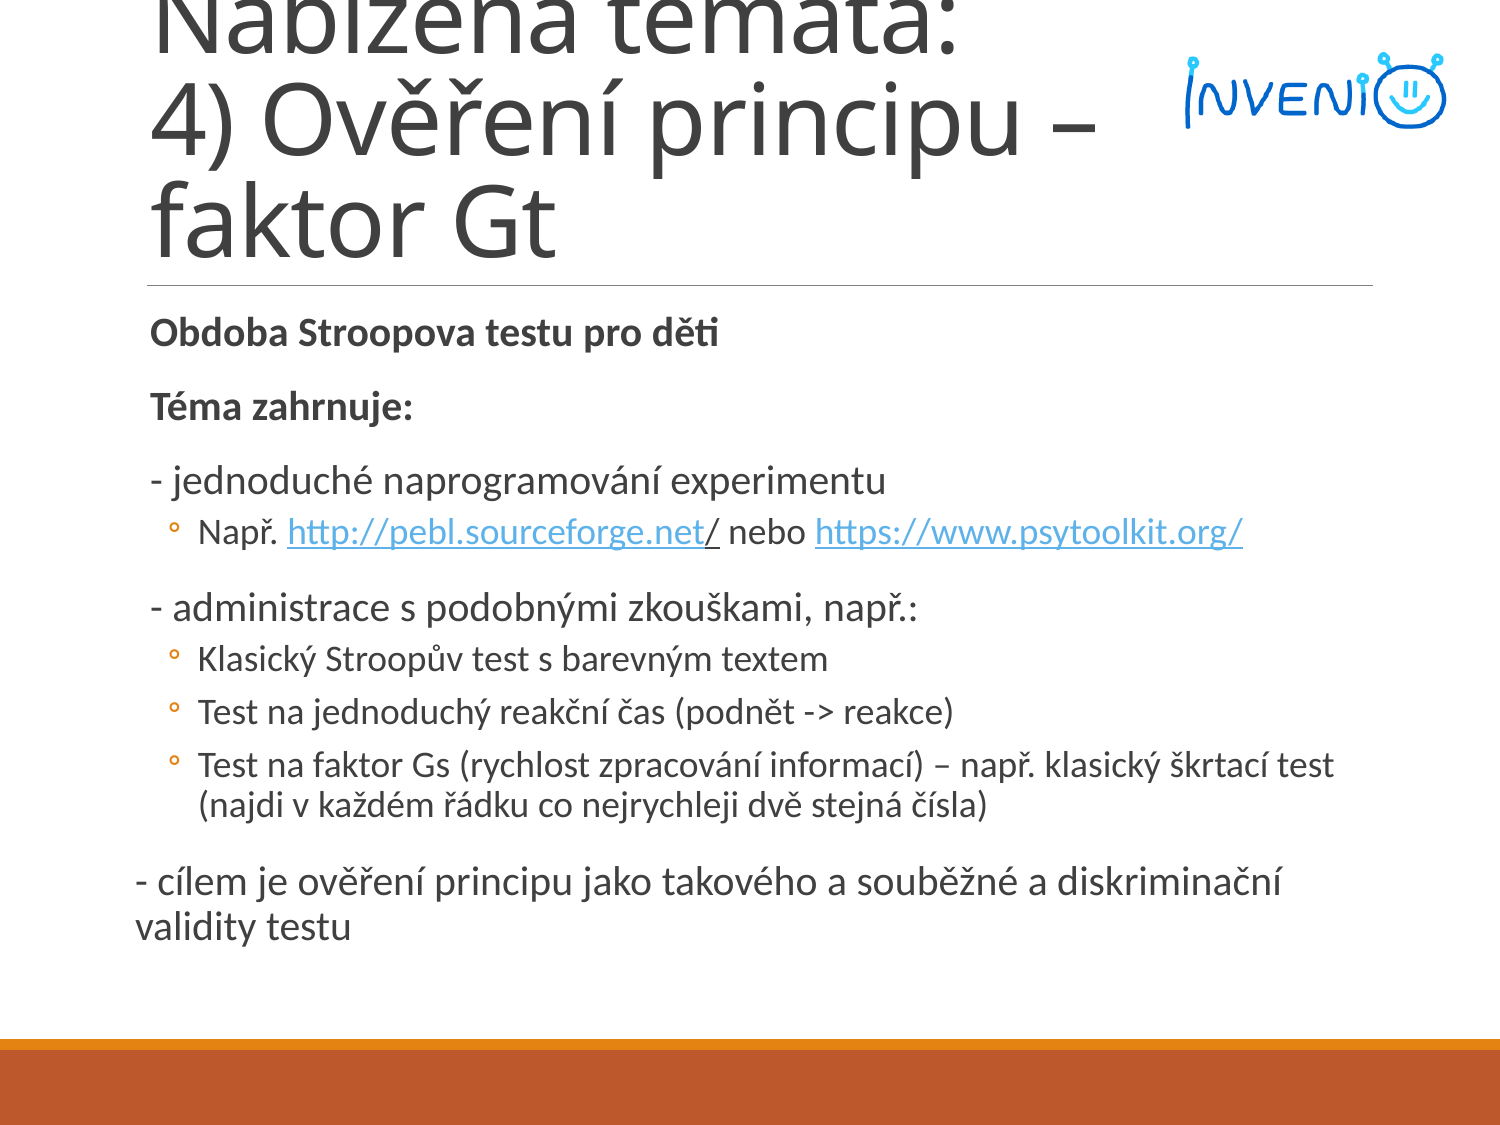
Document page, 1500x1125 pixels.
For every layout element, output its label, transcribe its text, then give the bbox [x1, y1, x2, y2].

list Obdoba Stroopova testu pro děti Téma zahrnuje: - jednoduché naprogramování experimentu Např. http://pebl.sourceforge.net/ nebo https://www.psytoolkit.org/ - administrace s podobnými zkouškami, např.: Klasický Stroopův test s barevným textem Test na jednoduchý reakční čas (podnět -> reakce) Test na faktor Gs (rychlost zpracování informací) – např. klasický škrtací test (najdi v každém řádku co nejrychleji dvě stejná čísla) - cílem je ověření principu jako takového a souběžné a diskriminační validity testu [135, 302, 1373, 963]
picture [1166, 28, 1458, 147]
title Nabízená témata: 4) Ověření principu – faktor Gt [135, 47, 1373, 285]
